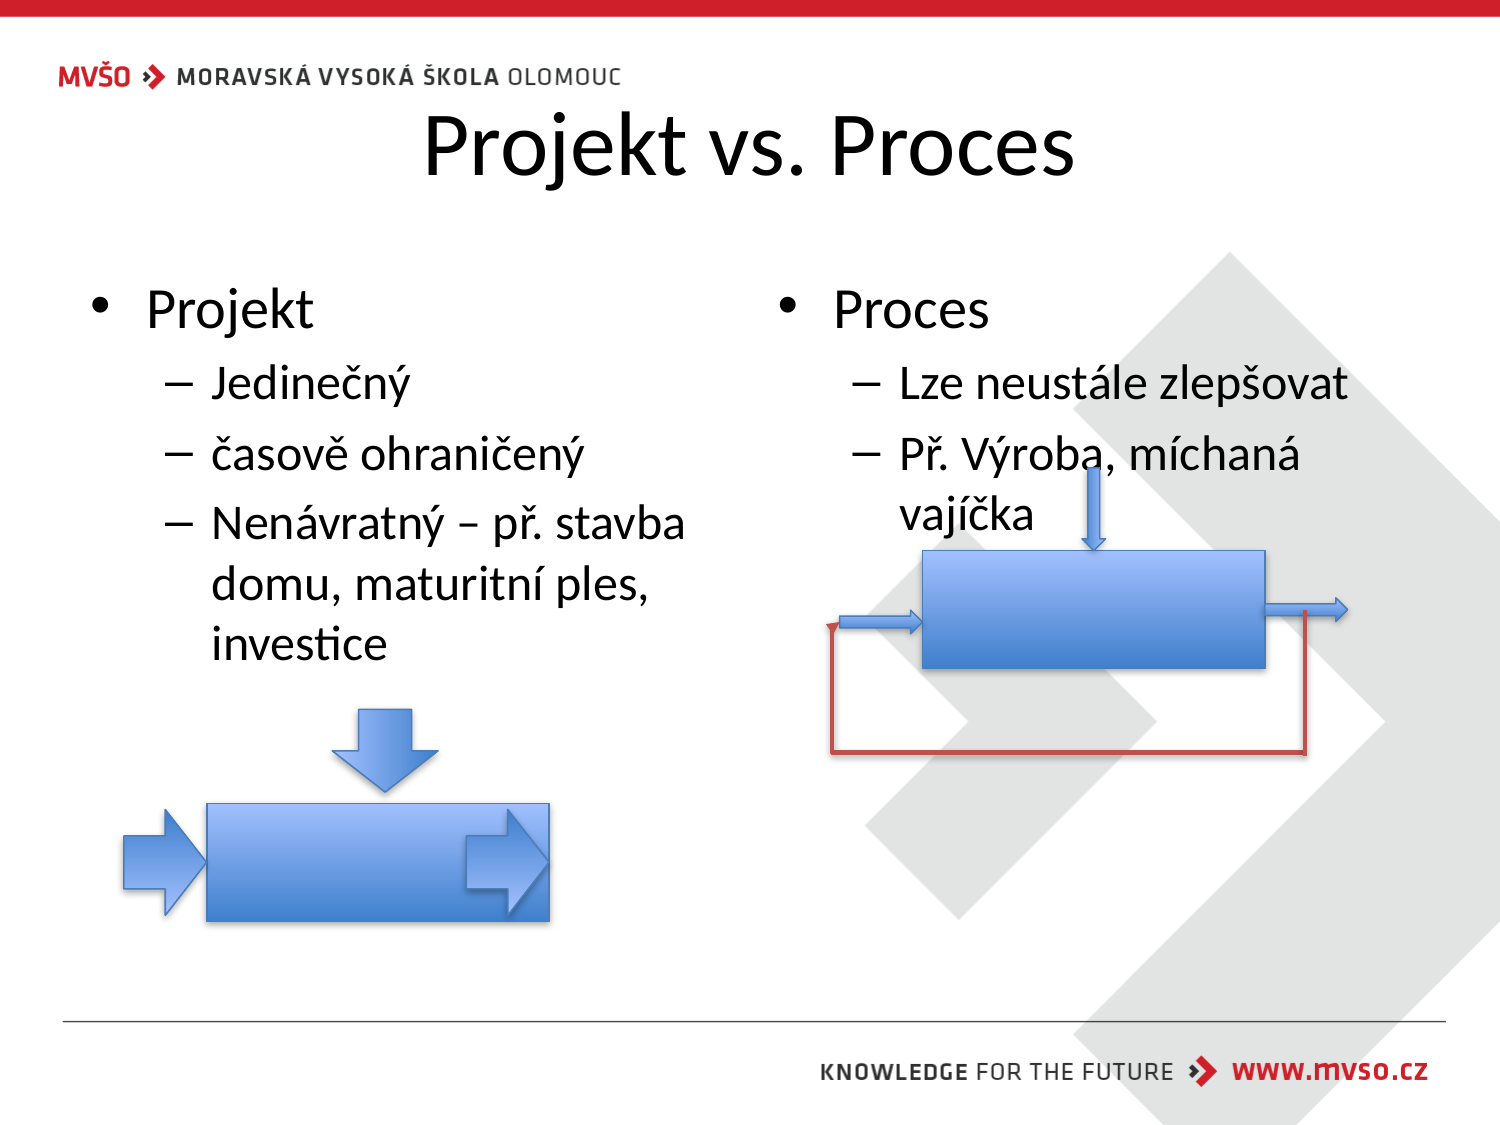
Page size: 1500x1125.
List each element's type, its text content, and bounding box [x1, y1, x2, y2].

text_box [331, 708, 439, 793]
text_box [206, 803, 550, 922]
text_box [1081, 467, 1107, 552]
title Projekt vs. Proces [75, 45, 1425, 233]
text_box [1264, 597, 1349, 623]
text_box [922, 550, 1266, 620]
text_box [123, 808, 208, 917]
text_box [838, 609, 922, 620]
text_box [465, 808, 550, 917]
list Projekt Jedinečný časově ohraničený Nenávratný – př. stavba domu, maturitní ples, investice [75, 262, 738, 1005]
picture [0, 0, 1500, 1125]
list Proces Lze neustále zlepšovat Př. Výroba, míchaná vajíčka [762, 262, 1425, 1005]
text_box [839, 621, 1300, 753]
